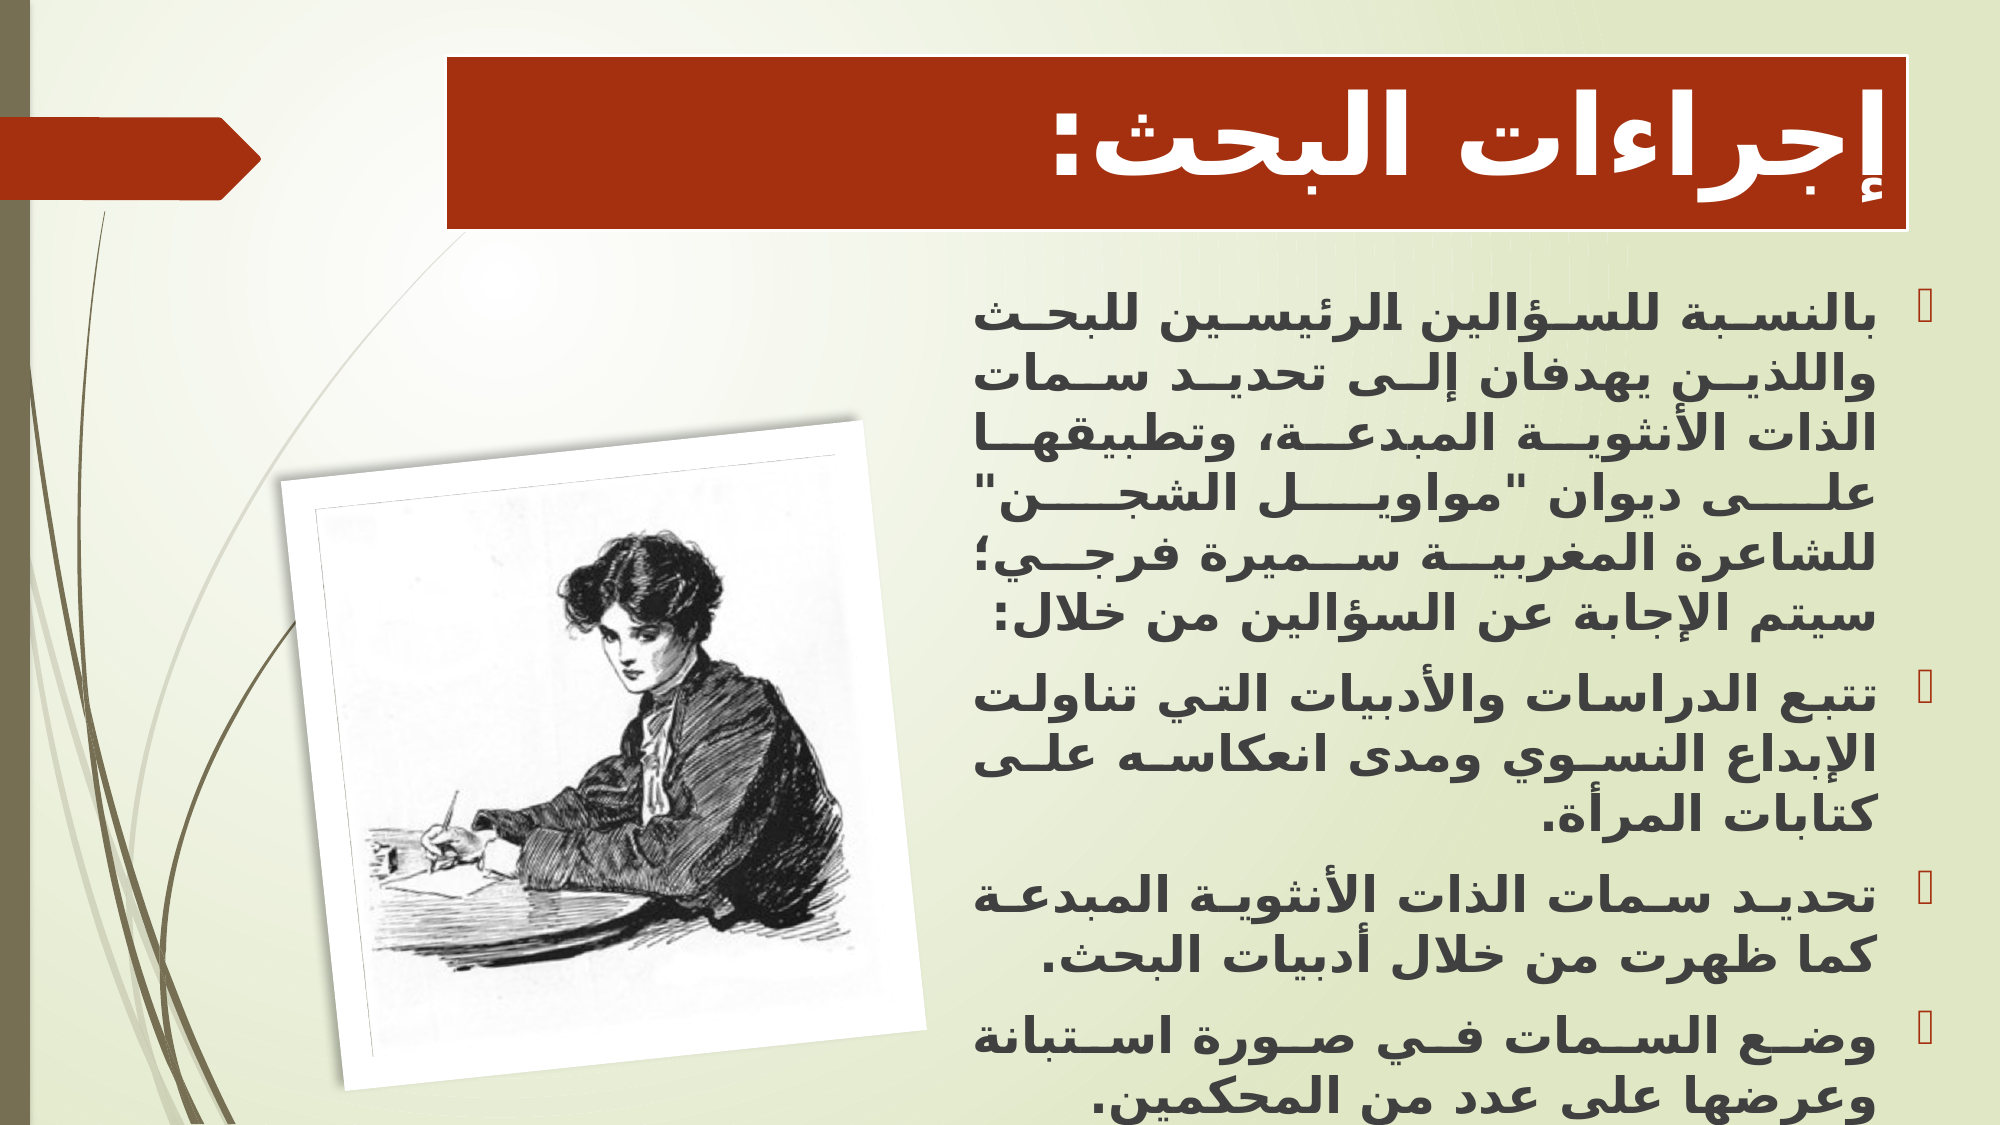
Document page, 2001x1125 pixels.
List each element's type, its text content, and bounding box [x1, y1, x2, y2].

title إجراءات البحث: [444, 54, 1909, 232]
picture [317, 456, 892, 1056]
list بالنسبة للسؤالين الرئيسين للبحث واللذين يهدفان إلى تحديد سمات الذات الأنثوية المبدعة، وتطبيقها على ديوان "مواويل الشجن" للشاعرة المغربية سميرة فرجي؛ سيتم الإجابة عن السؤالين من خلال: تتبع الدراسات والأدبيات التي تناولت الإبداع النسوي ومدى انعكاسه على كتابات المرأة. تحديد سمات الذات الأنثوية المبدعة كما ظهرت من خلال أدبيات البحث. وضع السمات في صورة استبانة وعرضها على عدد من المحكمين. تطبيق السمات على ديوان "مواويل الشجن" للشاعرة المغربية سميرة فرجي لتحديد مدى توفر هذه السمات في الديوان. [957, 273, 1950, 1078]
